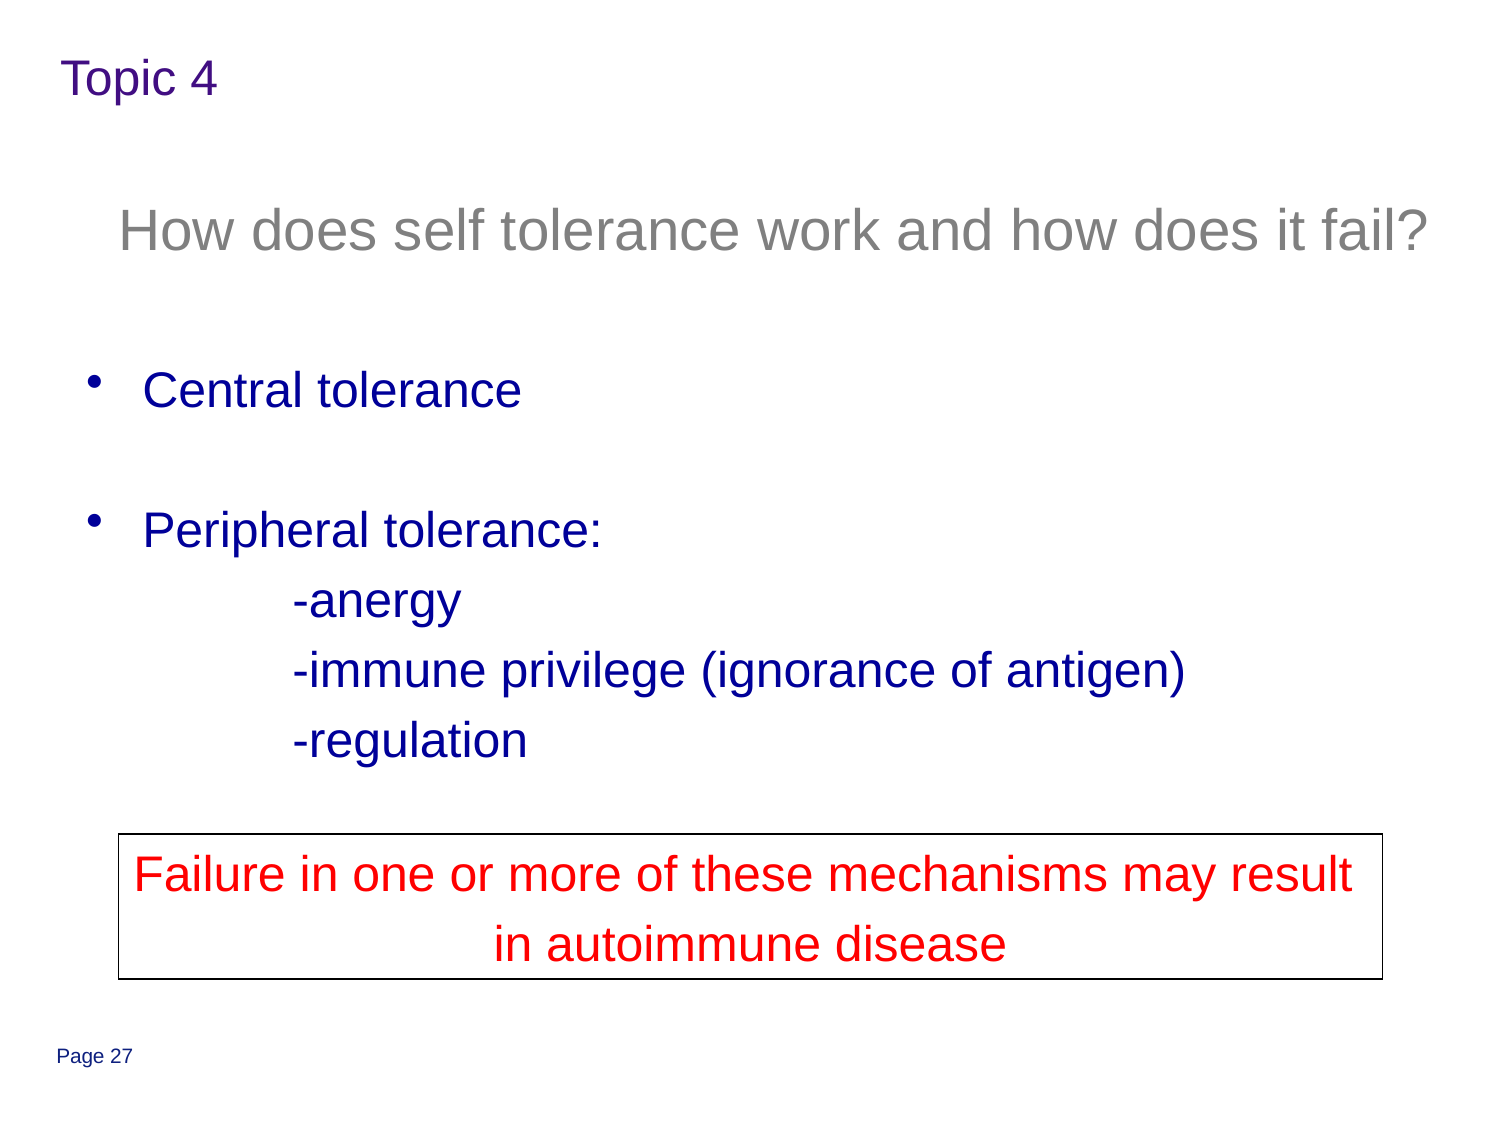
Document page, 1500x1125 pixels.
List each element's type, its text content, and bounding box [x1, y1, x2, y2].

slide_number Page 27 [40, 1034, 392, 1114]
text_box Topic 4 [45, 37, 234, 113]
text_box Central tolerance Peripheral tolerance: -anergy -immune privilege (ignorance of antigen) -regulation [71, 349, 1430, 870]
text_box Failure in one or more of these mechanisms may result in autoimmune disease [118, 834, 1383, 979]
text_box How does self tolerance work and how does it fail? [103, 184, 1446, 270]
